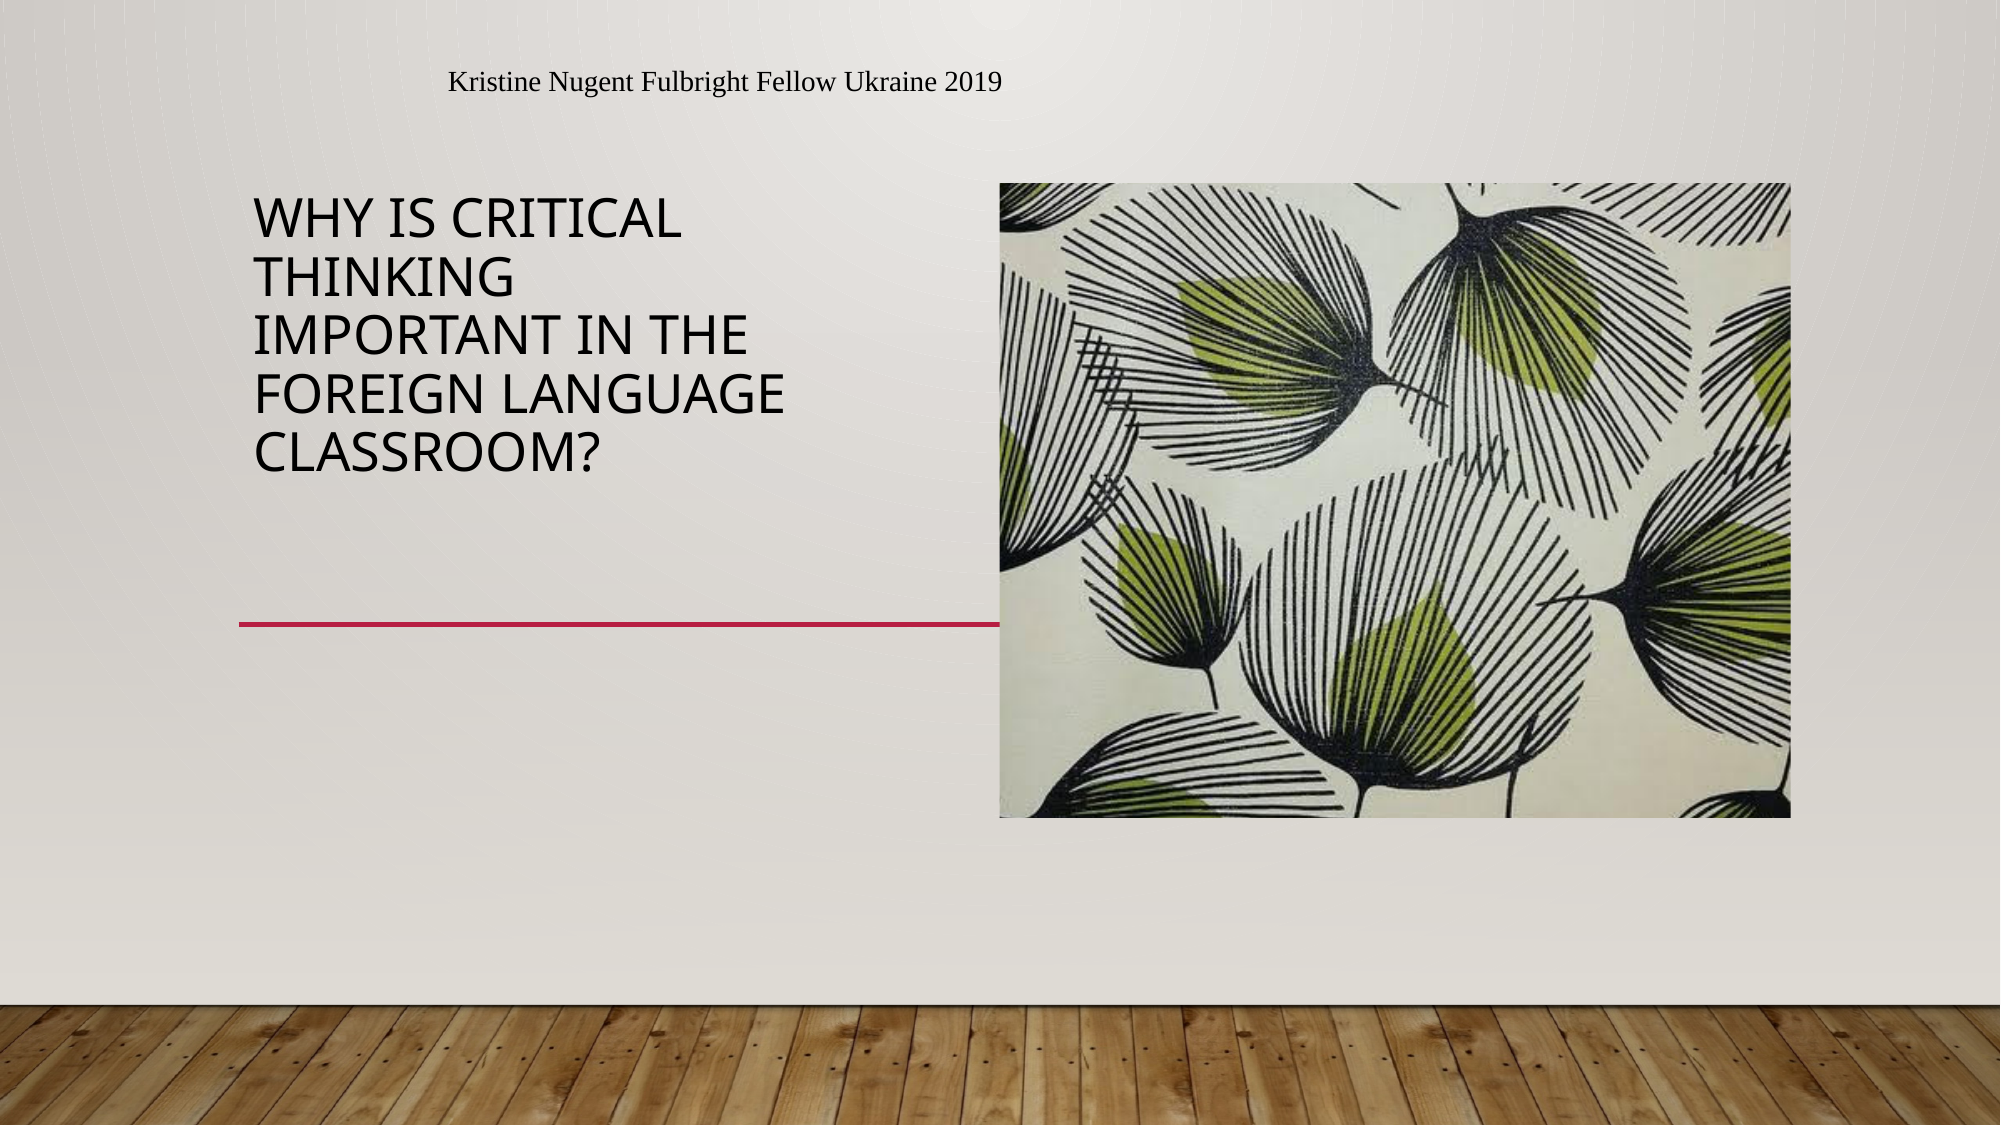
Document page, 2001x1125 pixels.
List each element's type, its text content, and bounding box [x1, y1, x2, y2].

title Why is critical thinking important in the foreign language classroom? [238, 157, 817, 549]
picture [999, 182, 1791, 818]
picture [0, 1005, 2000, 1125]
footer Kristine Nugent Fulbright Fellow Ukraine 2019 [238, 54, 1213, 105]
